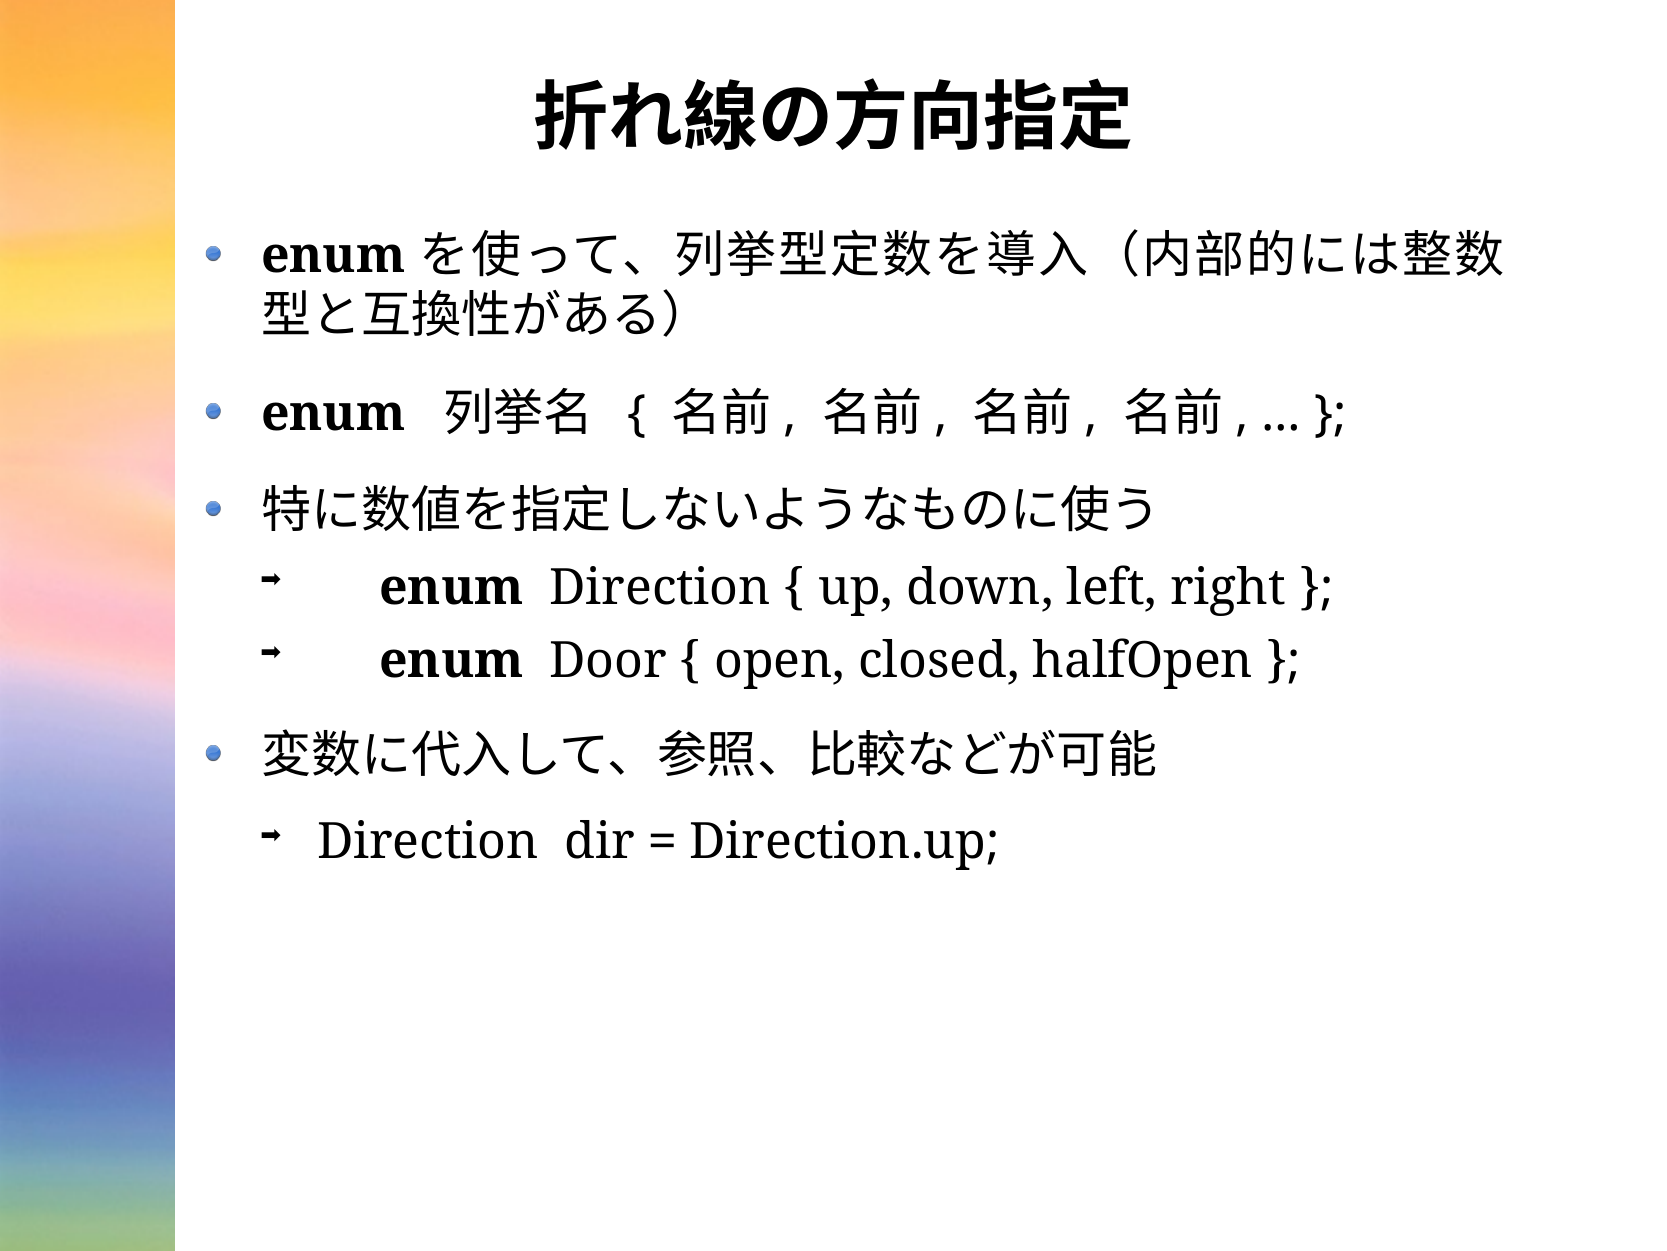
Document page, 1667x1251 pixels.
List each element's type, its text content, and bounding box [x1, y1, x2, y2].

picture [204, 743, 222, 762]
title 折れ線の方向指定 [161, 32, 1505, 195]
picture [204, 499, 222, 517]
list enumを使って、列挙型定数を導入（内部的には整数型と互換性がある） enum 列挙名 { 名前, 名前, 名前, 名前, … }; 特に数値を指定しないようなものに使う enum Direction { up, down, left, right }; enum Door { open, closed, halfOpen }; 変数に代入して、参照、比較などが可能 Direction dir = Direction.up; [161, 222, 1505, 1088]
picture [0, 0, 175, 1251]
picture [204, 244, 222, 262]
picture [204, 401, 222, 420]
